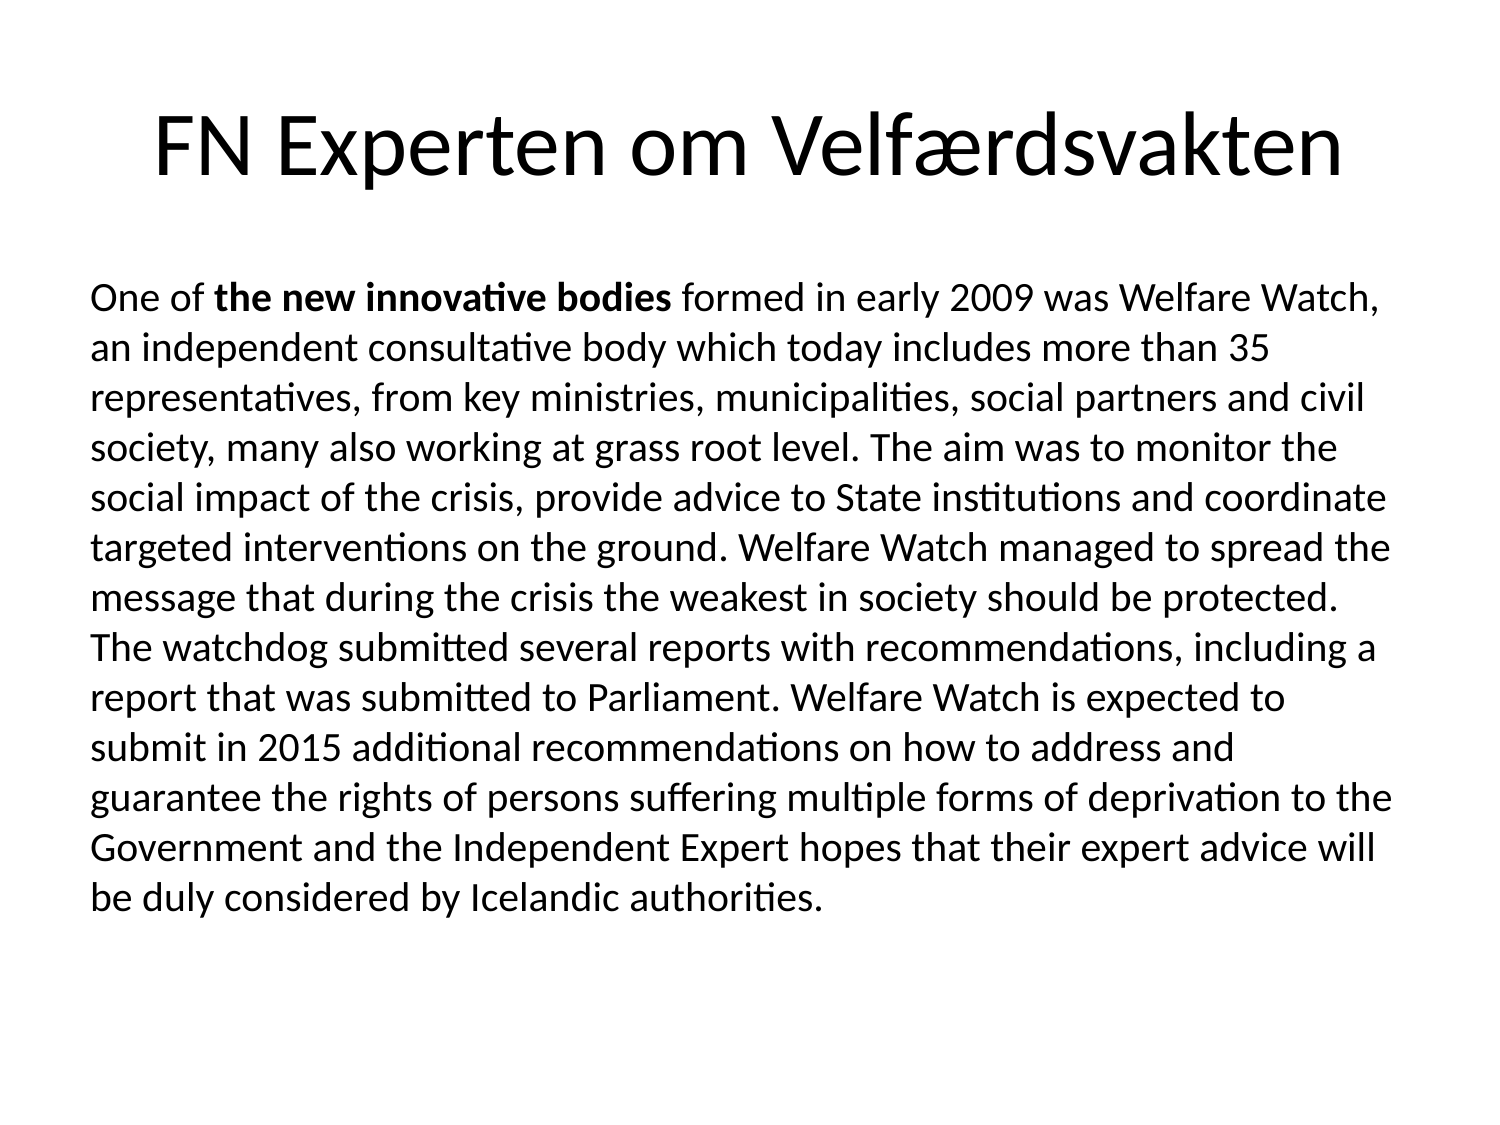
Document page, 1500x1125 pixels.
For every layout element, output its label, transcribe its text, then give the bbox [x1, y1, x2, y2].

list One of the new innovative bodies formed in early 2009 was Welfare Watch, an independent consultative body which today includes more than 35 representatives, from key ministries, municipalities, social partners and civil society, many also working at grass root level. The aim was to monitor the social impact of the crisis, provide advice to State institutions and coordinate targeted interventions on the ground. Welfare Watch managed to spread the message that during the crisis the weakest in society should be protected. The watchdog submitted several reports with recommendations, including a report that was submitted to Parliament. Welfare Watch is expected to submit in 2015 additional recommendations on how to address and guarantee the rights of persons suffering multiple forms of deprivation to the Government and the Independent Expert hopes that their expert advice will be duly considered by Icelandic authorities. [75, 262, 1425, 1005]
title FN Experten om Velfærdsvakten [75, 45, 1425, 233]
